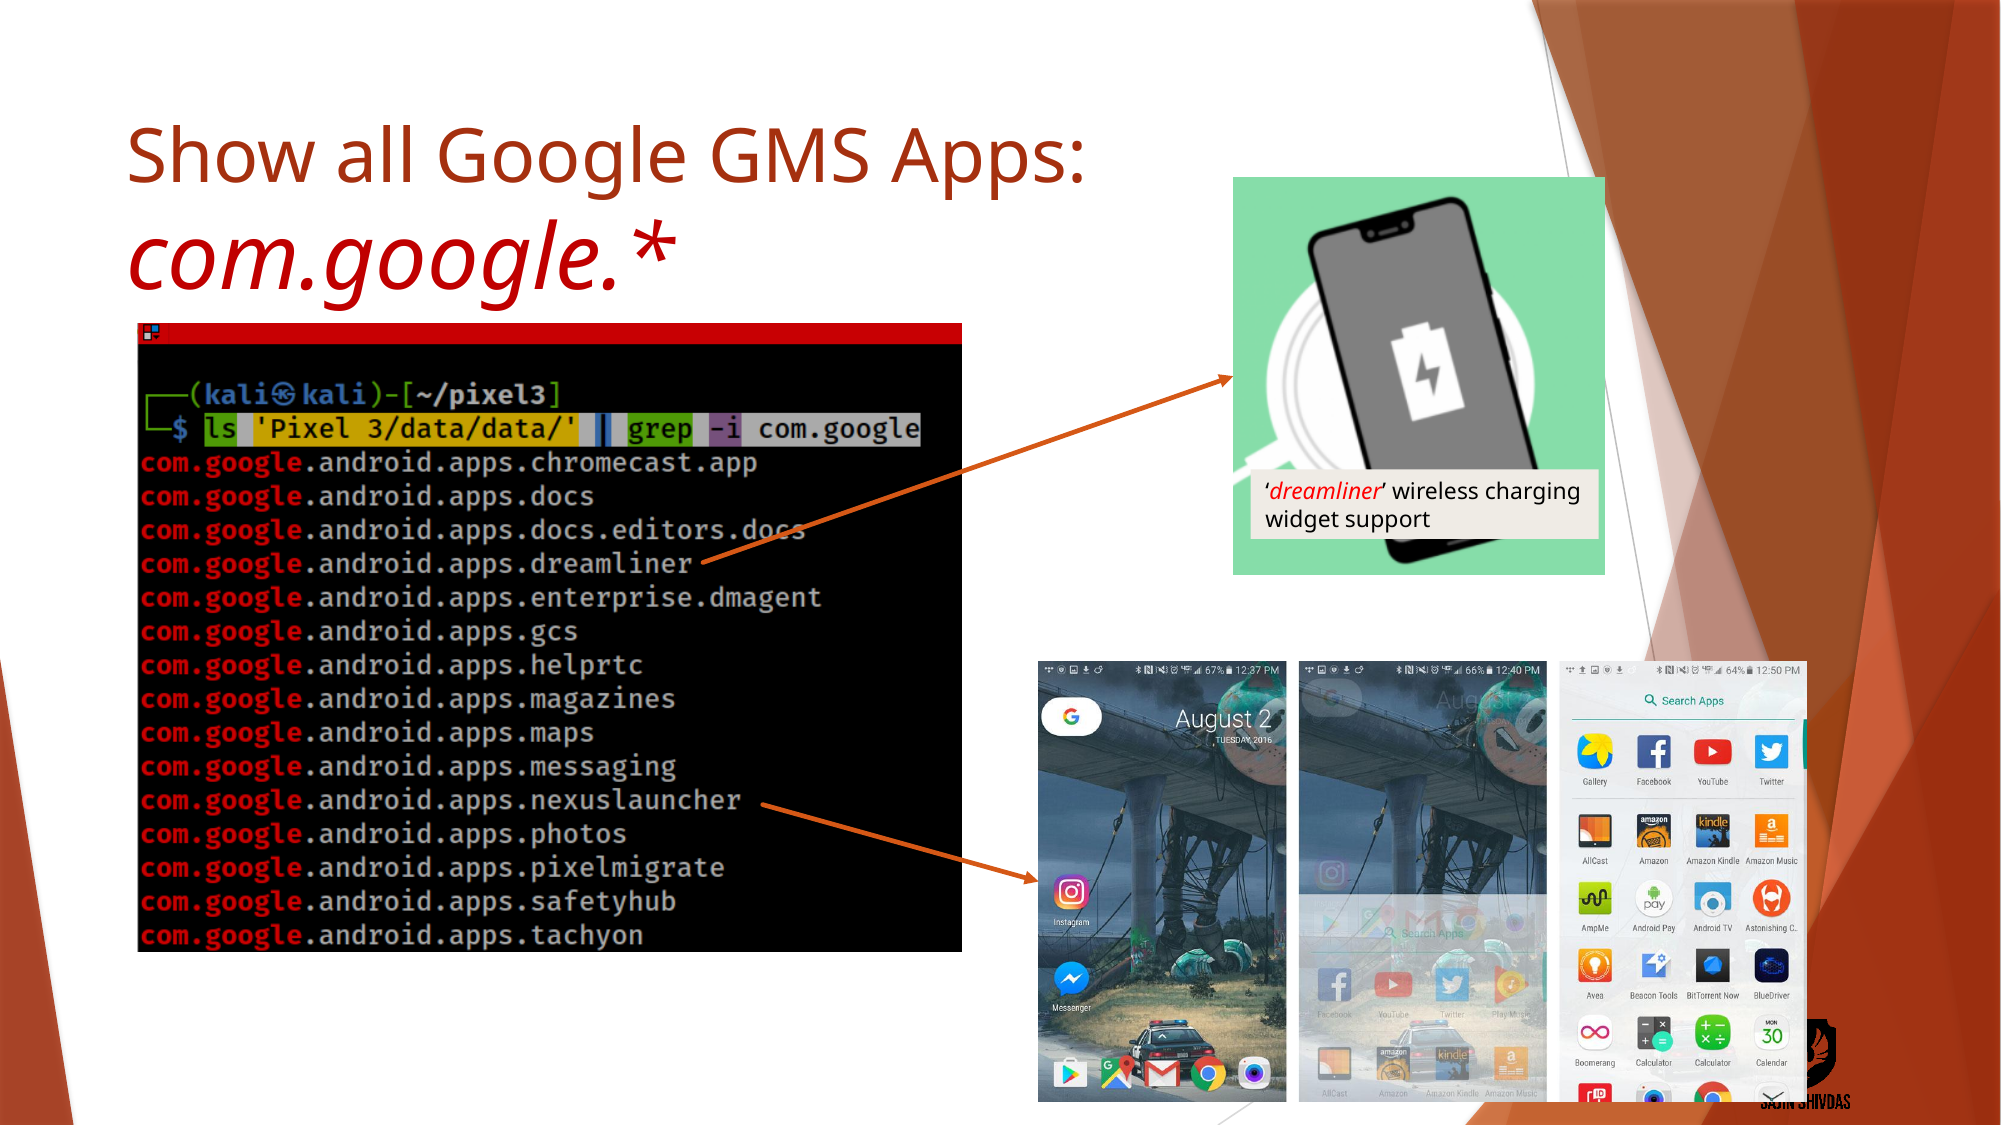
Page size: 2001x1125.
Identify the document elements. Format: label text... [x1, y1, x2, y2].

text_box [702, 375, 1234, 563]
picture [1038, 660, 1863, 1121]
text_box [762, 804, 1040, 882]
title Show all Google GMS Apps: com.google.* [111, 99, 1522, 317]
picture [136, 322, 962, 953]
picture [1232, 176, 1606, 576]
